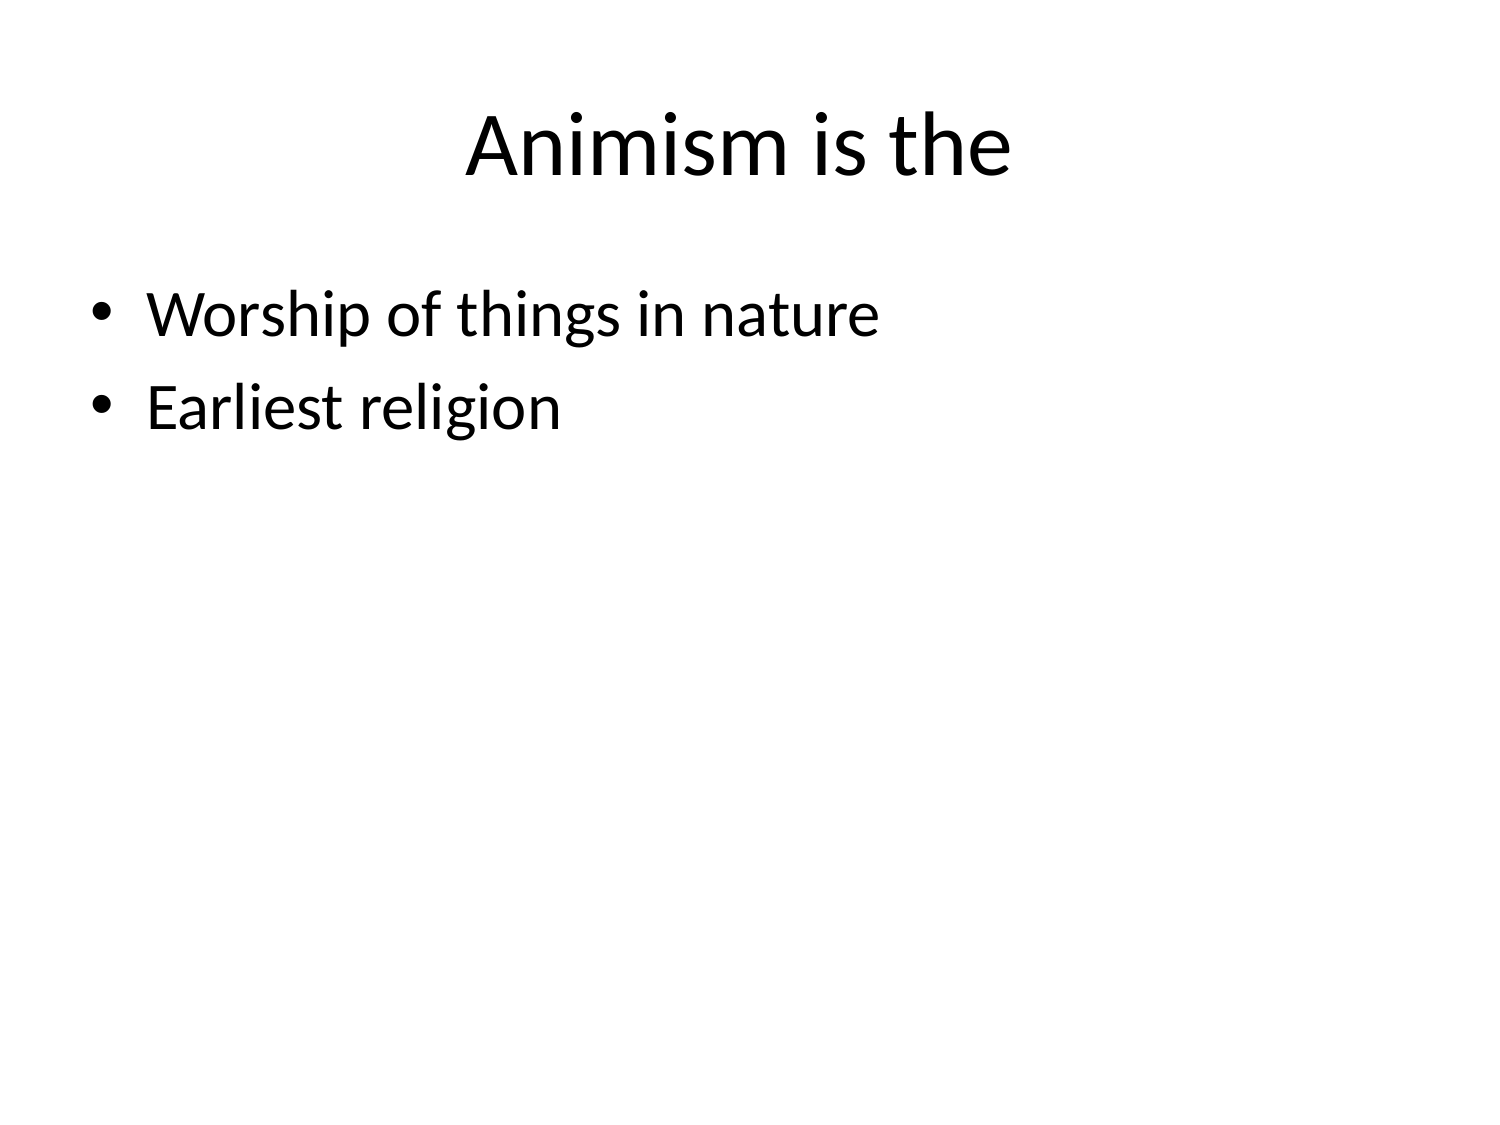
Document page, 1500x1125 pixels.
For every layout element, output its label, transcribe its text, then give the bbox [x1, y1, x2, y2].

title Animism is the [75, 45, 1425, 233]
list Worship of things in nature Earliest religion [75, 262, 1425, 1005]
